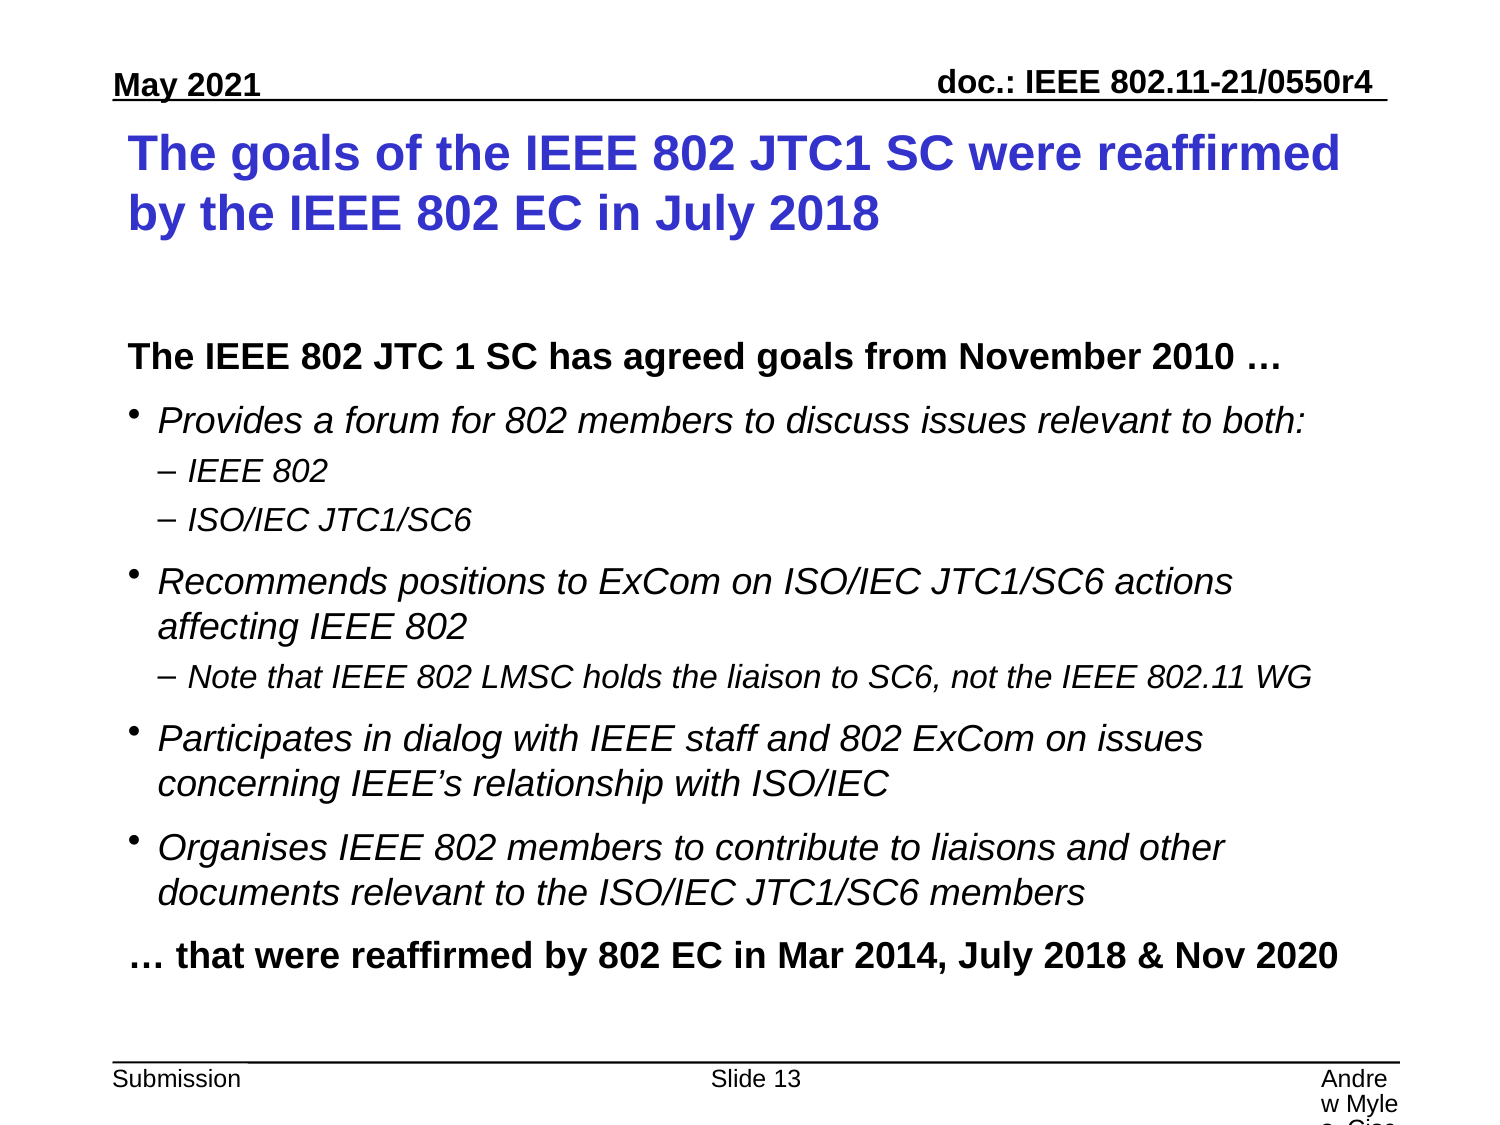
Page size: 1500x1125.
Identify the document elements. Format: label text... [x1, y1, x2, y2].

title The goals of the IEEE 802 JTC1 SC were reaffirmed by the IEEE 802 EC in July 2018 [112, 112, 1388, 288]
slide_number Slide 13 [709, 1061, 803, 1093]
footer Andrew Myles, Cisco [1320, 1061, 1402, 1093]
list The IEEE 802 JTC 1 SC has agreed goals from November 2010 … Provides a forum for 802 members to discuss issues relevant to both: IEEE 802 ISO/IEC JTC1/SC6 Recommends positions to ExCom on ISO/IEC JTC1/SC6 actions affecting IEEE 802 Note that IEEE 802 LMSC holds the liaison to SC6, not the IEEE 802.11 WG Participates in dialog with IEEE staff and 802 ExCom on issues concerning IEEE’s relationship with ISO/IEC Organises IEEE 802 members to contribute to liaisons and other documents relevant to the ISO/IEC JTC1/SC6 members … that were reaffirmed by 802 EC in Mar 2014, July 2018 & Nov 2020 [112, 324, 1388, 1000]
